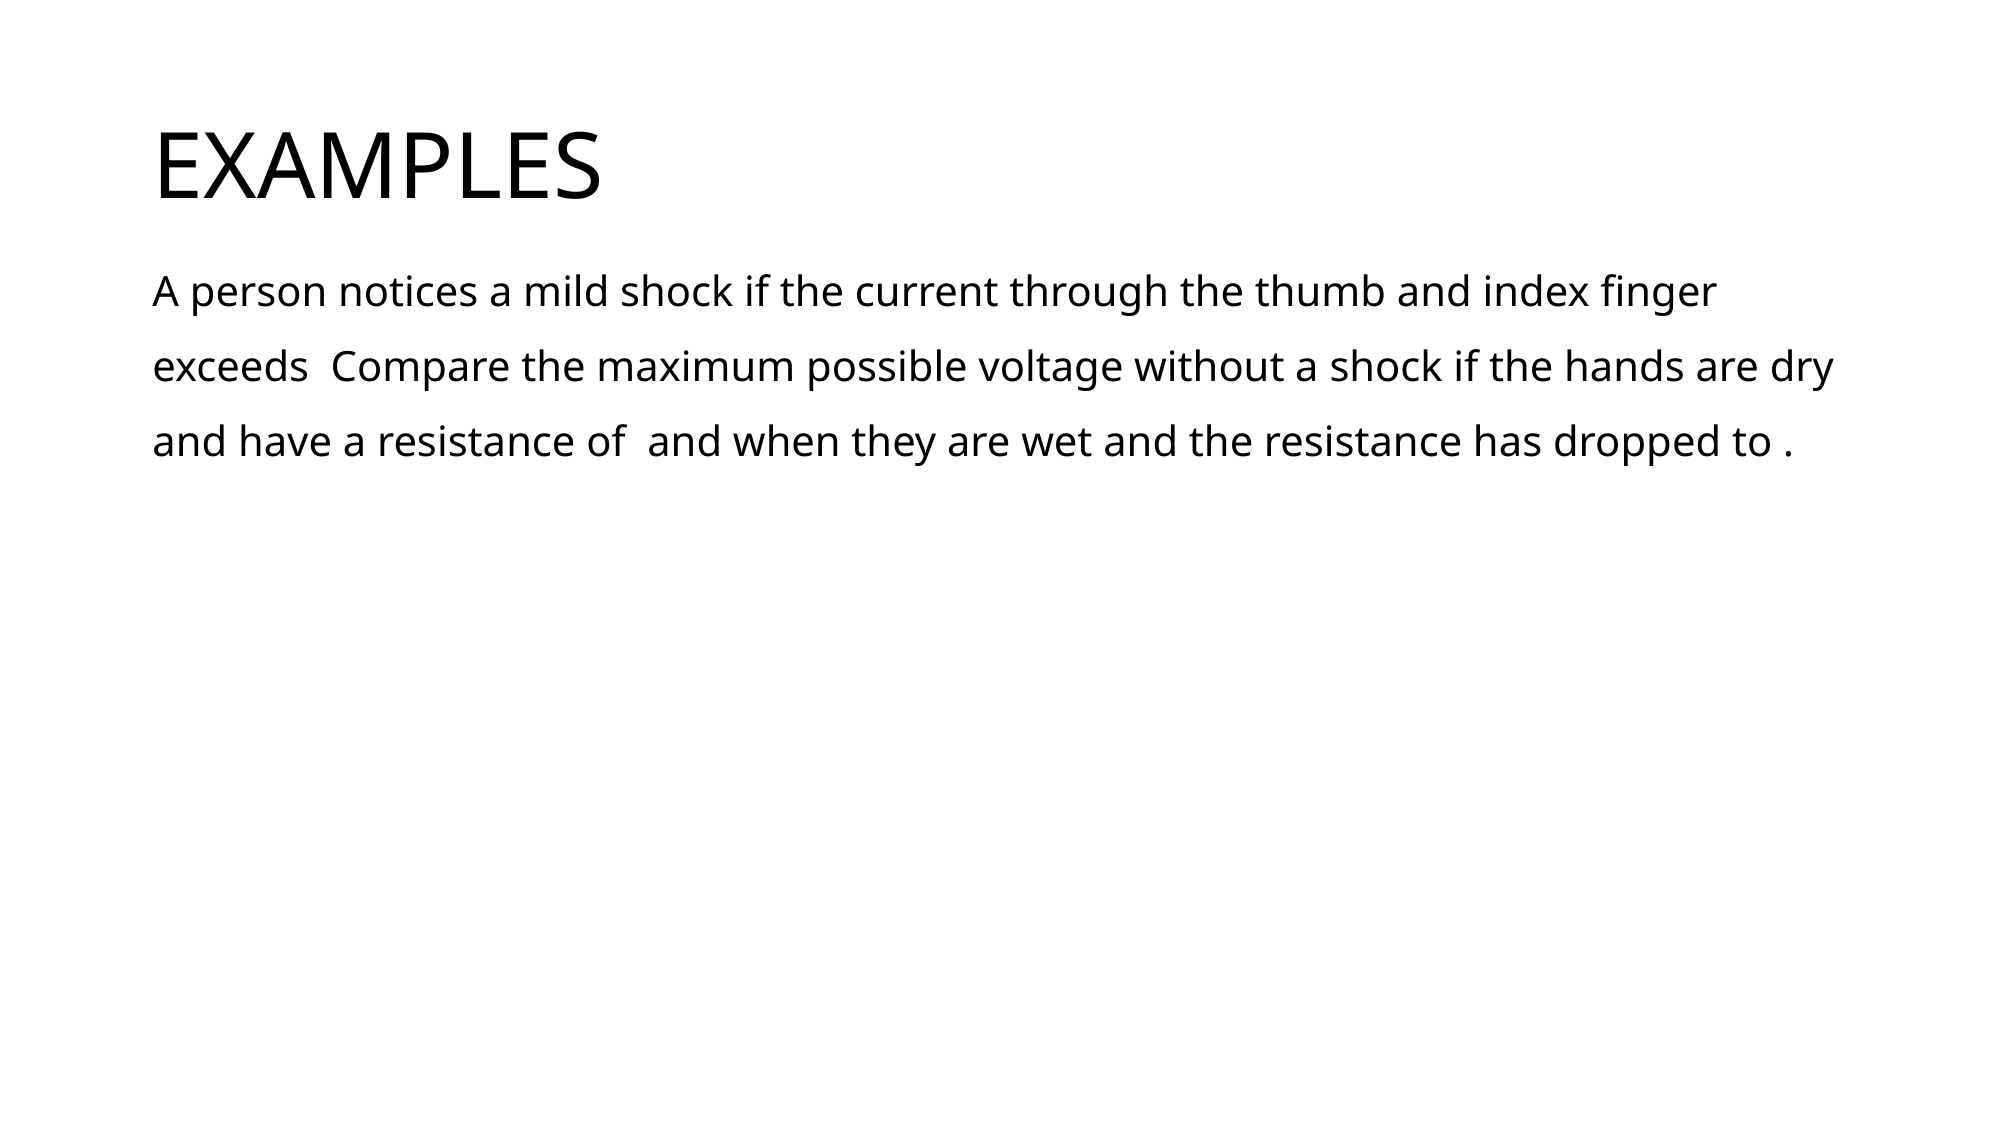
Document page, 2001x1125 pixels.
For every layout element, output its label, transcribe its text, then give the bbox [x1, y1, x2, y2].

title EXAMPLES [137, 59, 1863, 278]
